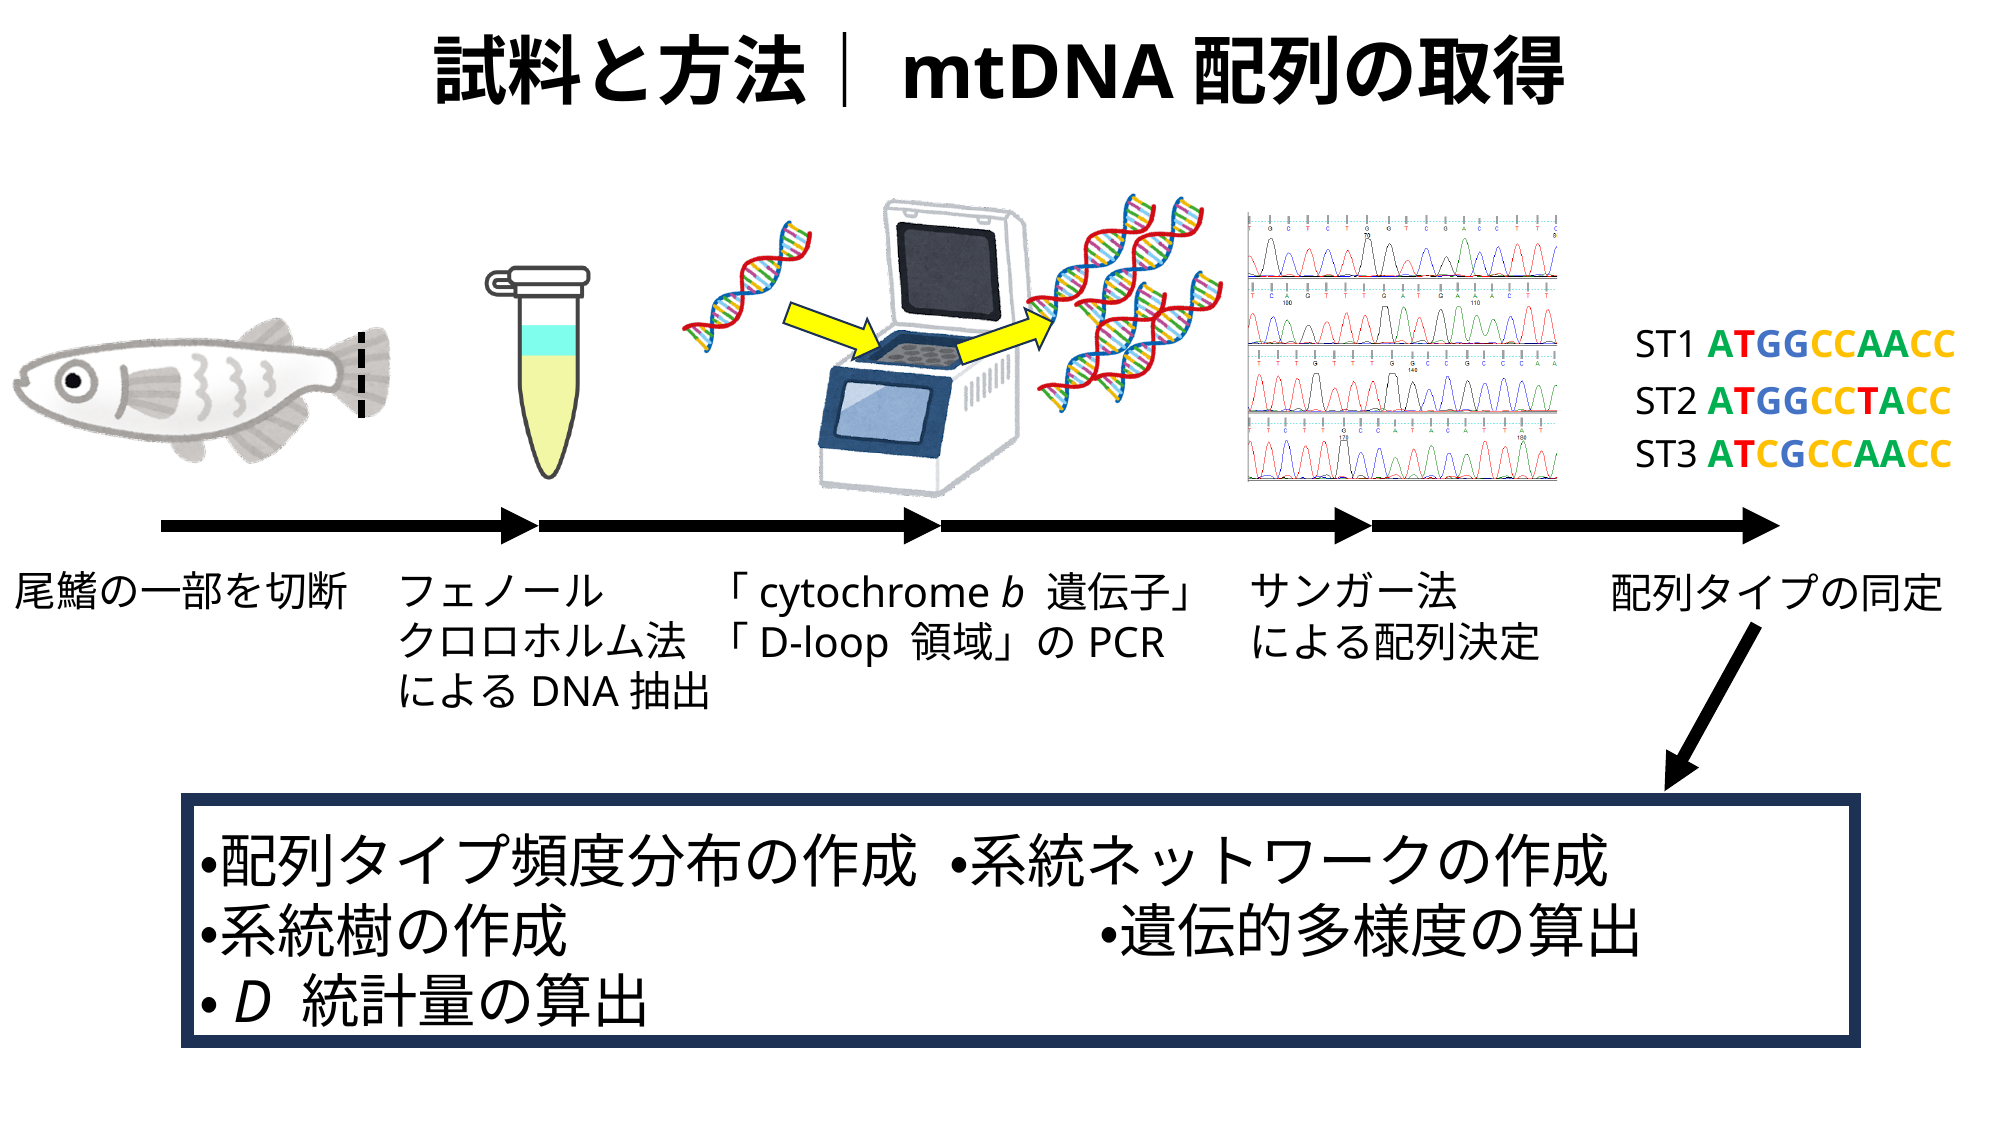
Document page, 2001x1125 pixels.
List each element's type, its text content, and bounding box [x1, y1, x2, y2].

text_box 試料と方法｜mtDNA配列の取得 [302, 16, 1698, 122]
text_box フェノール クロロホルム法 によるDNA抽出 [381, 557, 740, 723]
picture [1247, 212, 1558, 482]
text_box 尾鰭の一部を切断 [0, 557, 381, 623]
text_box ST2 ATGGCCTACC [1620, 369, 2000, 422]
text_box 「cytochrome b 遺伝子」 「D-loop 領域」のPCR [692, 558, 1235, 673]
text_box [1664, 624, 1757, 792]
picture [378, 189, 1230, 525]
text_box ST3 ATCGCCAACC [1620, 422, 2000, 483]
text_box ST1 ATGGCCAACC [1620, 312, 2000, 369]
picture [378, 526, 719, 534]
text_box [187, 798, 1856, 1042]
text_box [0, 272, 403, 518]
text_box 配列タイプの同定 [1595, 559, 1965, 624]
text_box サンガー法 による配列決定 [1235, 557, 1575, 673]
